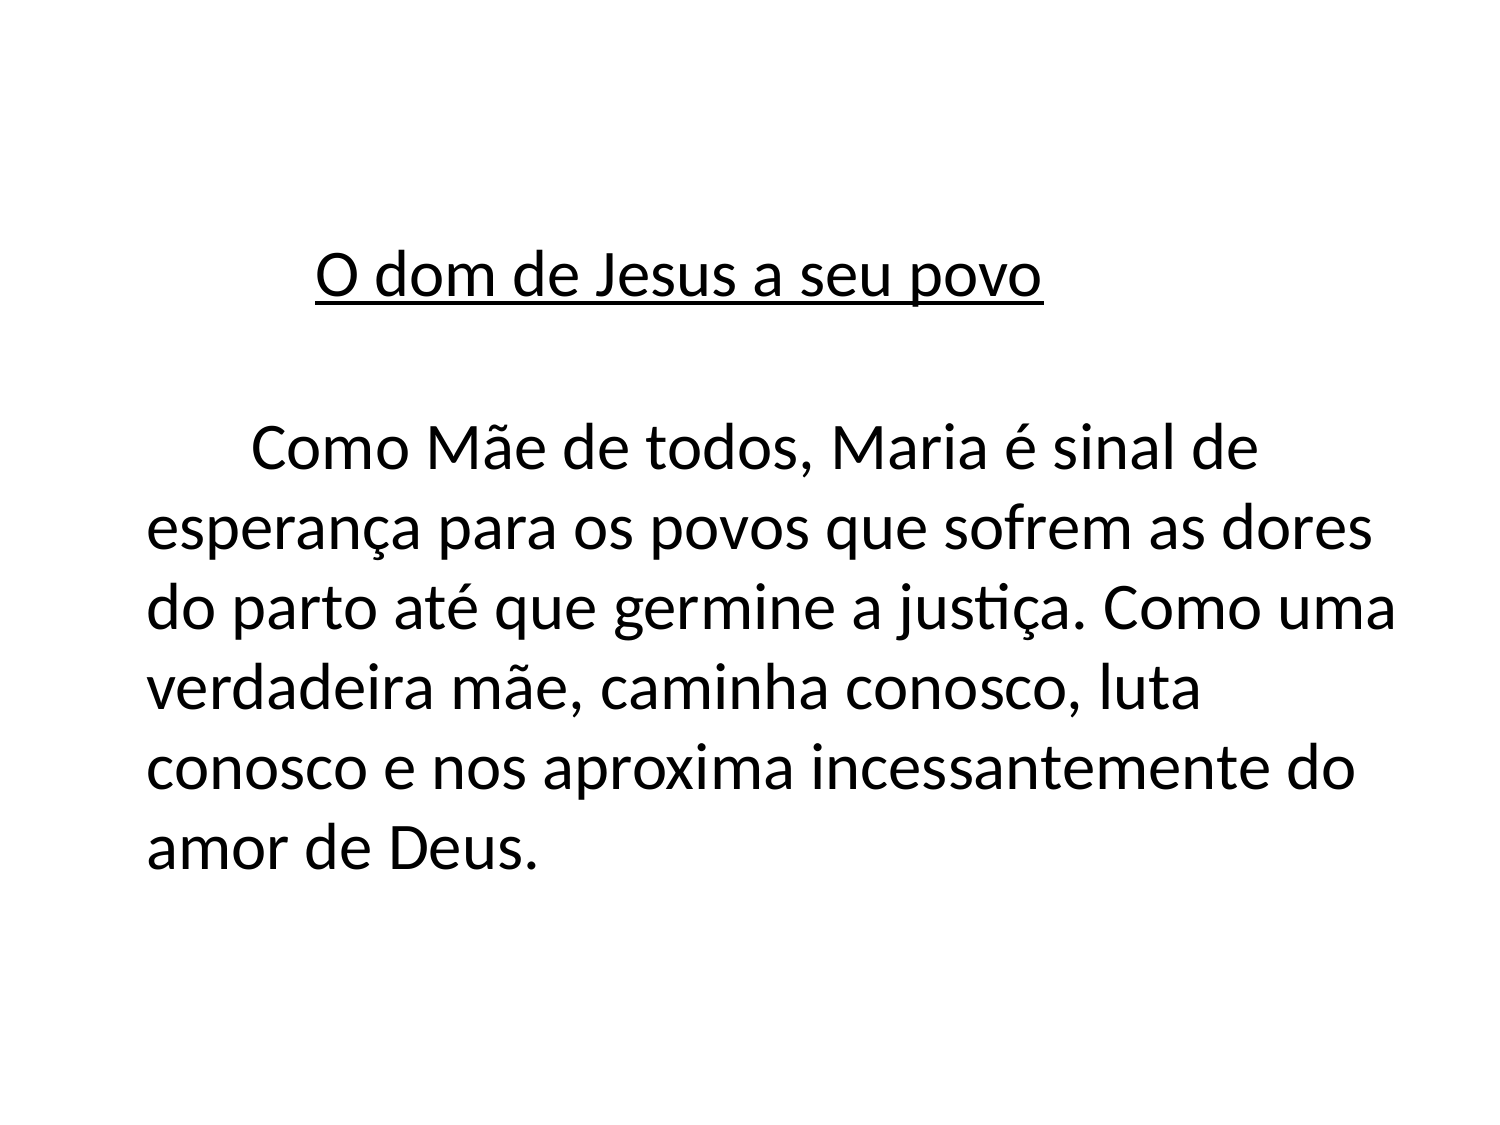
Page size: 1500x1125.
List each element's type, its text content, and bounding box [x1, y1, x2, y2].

list O dom de Jesus a seu povo Como Mãe de todos, Maria é sinal de esperança para os povos que sofrem as dores do parto até que germine a justiça. Como uma verdadeira mãe, caminha conosco, luta conosco e nos aproxima incessantemente do amor de Deus. [75, 128, 1425, 1005]
